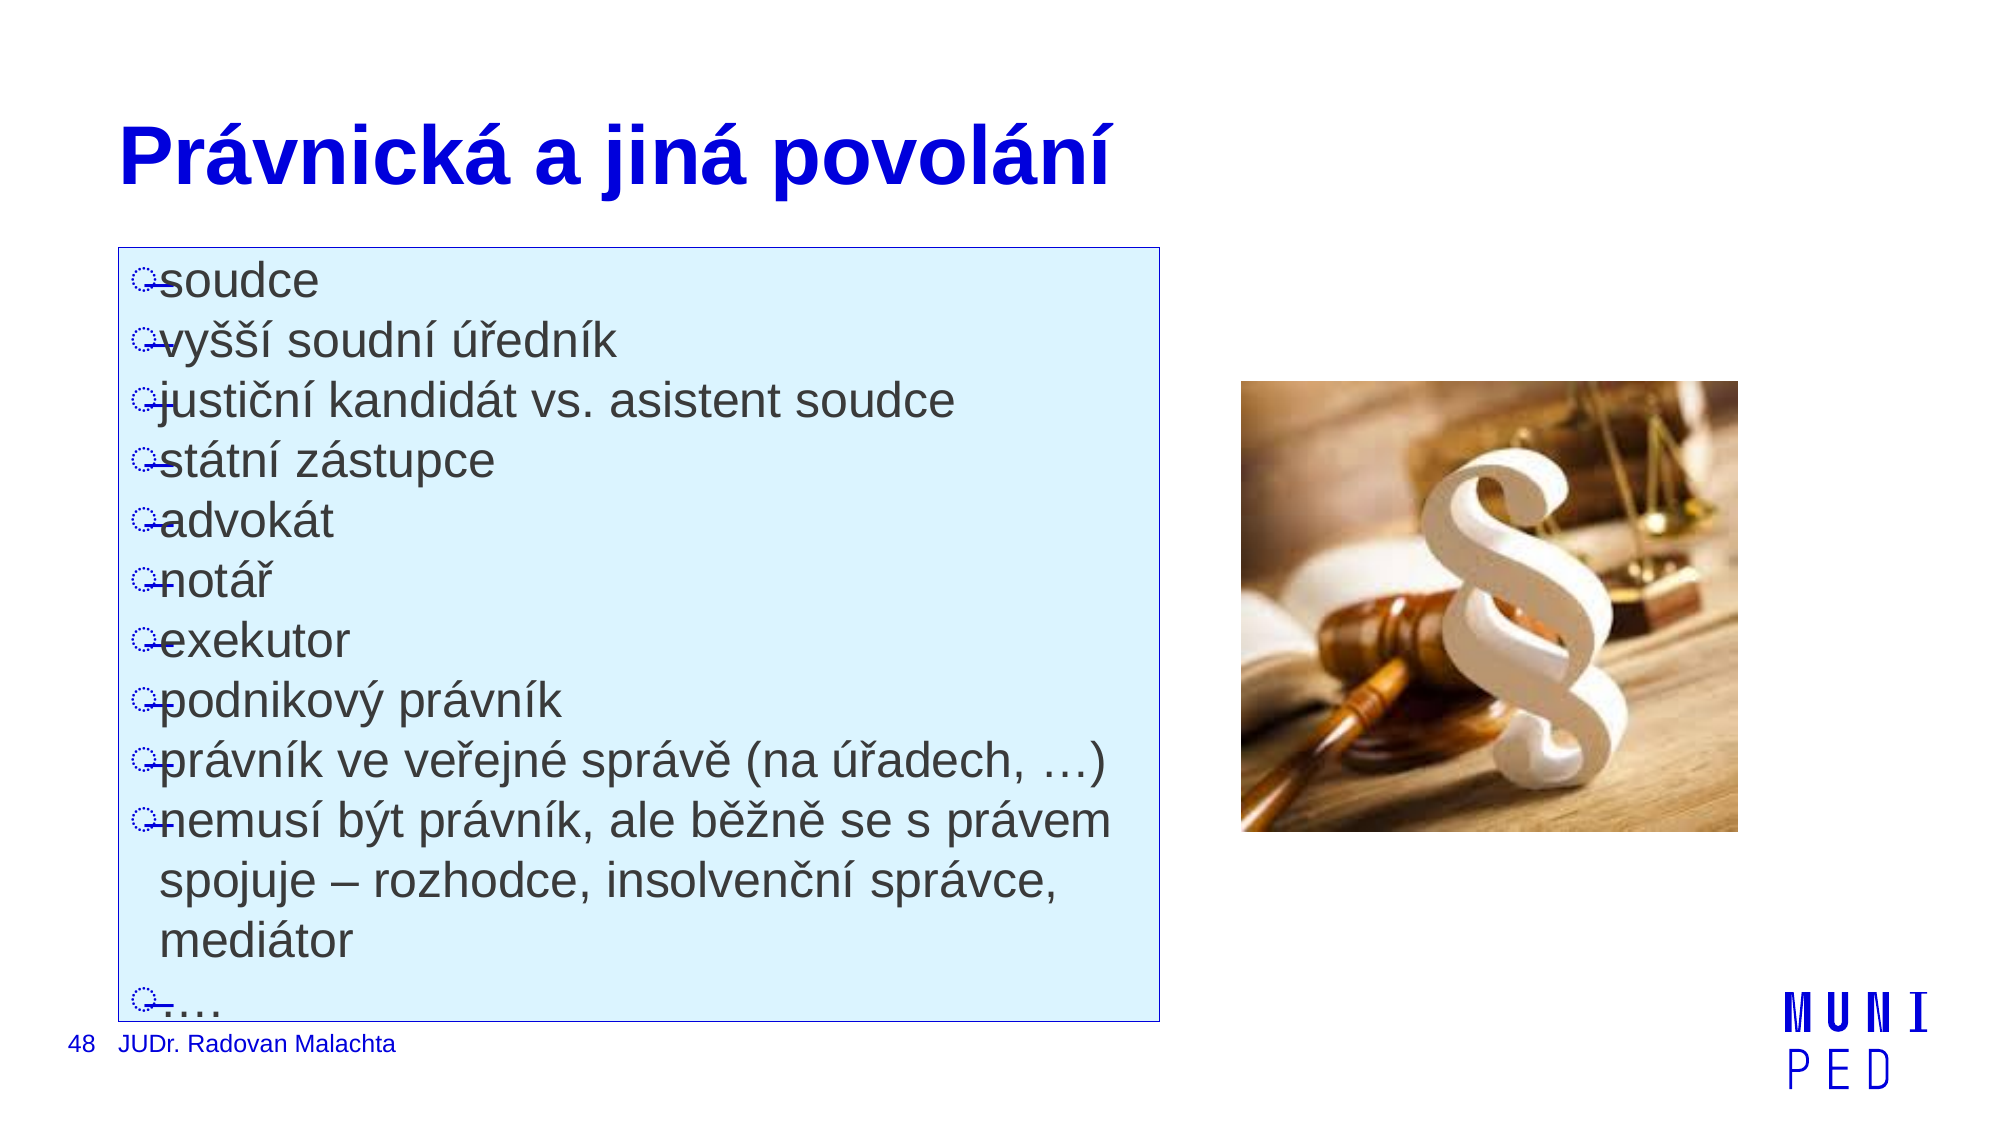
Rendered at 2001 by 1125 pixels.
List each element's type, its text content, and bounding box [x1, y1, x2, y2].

footer JUDr. Radovan Malachta [118, 1021, 1418, 1063]
title Právnická a jiná povolání [118, 118, 1883, 193]
list soudce vyšší soudní úředník justiční kandidát vs. asistent soudce státní zástupce advokát notář exekutor podnikový právník právník ve veřejné správě (na úřadech, …) nemusí být právník, ale běžně se s právem spojuje – rozhodce, insolvenční správce, mediátor …. [118, 247, 1160, 1022]
picture [1240, 381, 1738, 833]
slide_number 48 [67, 1021, 110, 1063]
